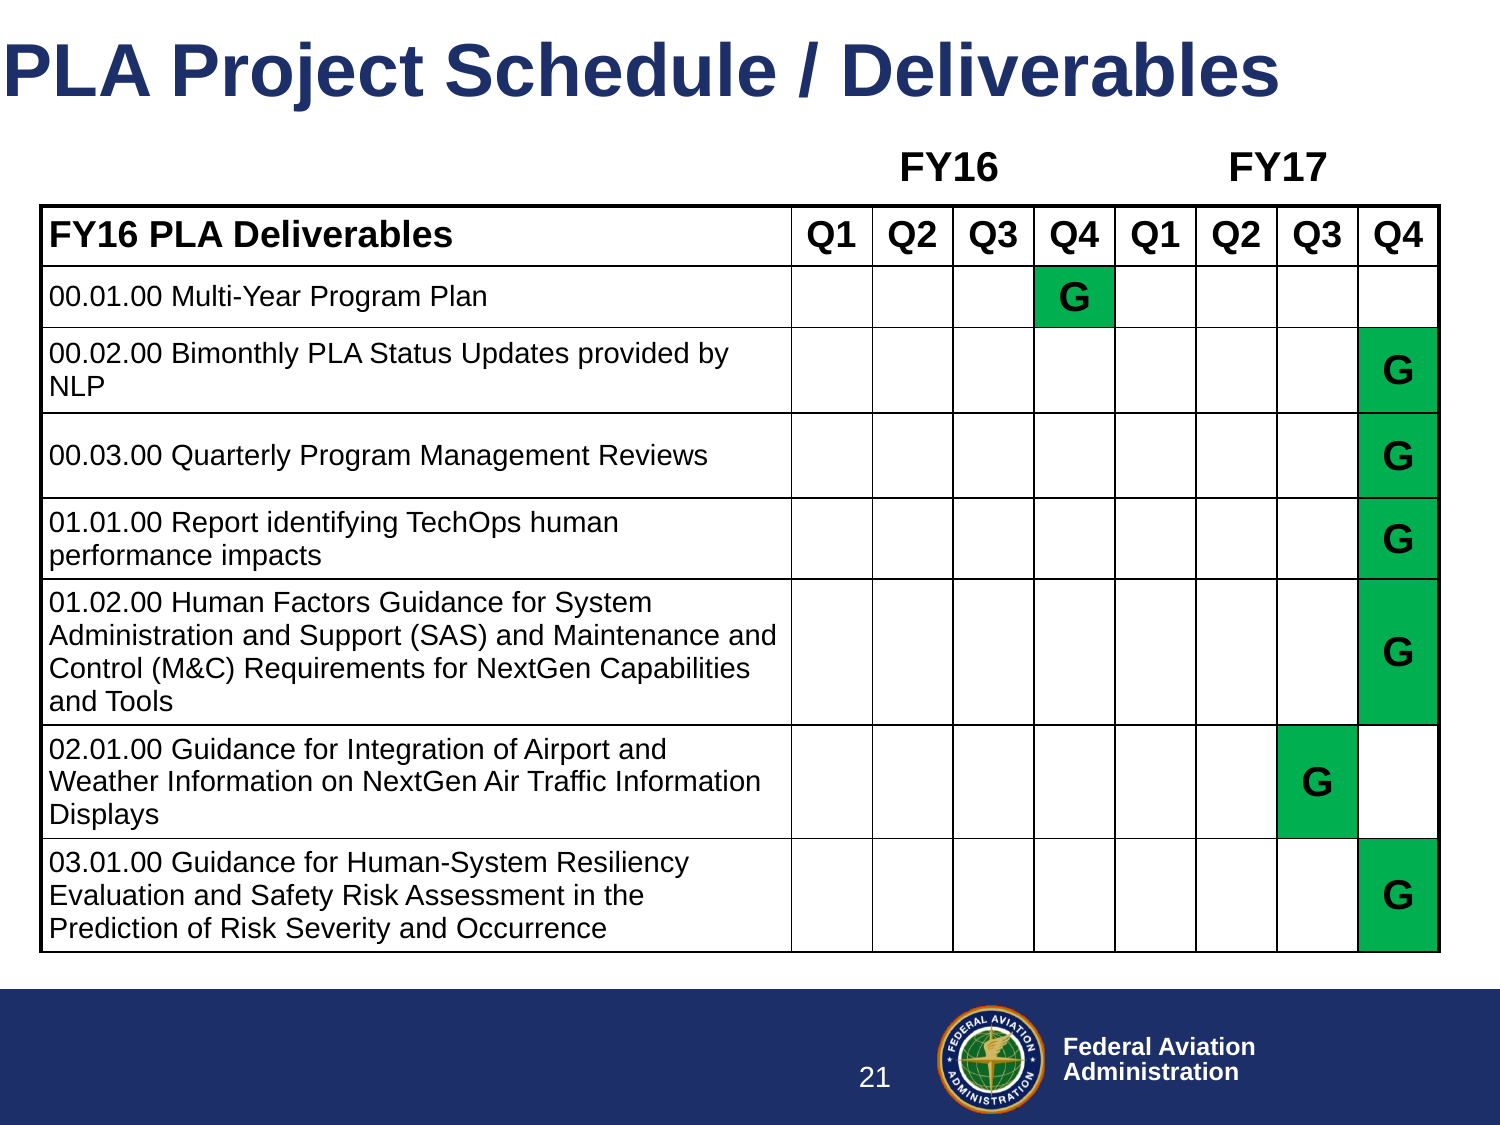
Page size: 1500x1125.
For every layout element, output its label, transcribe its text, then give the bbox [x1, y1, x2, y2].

slide_number 21 [593, 1051, 907, 1125]
table_header Q1 [792, 208, 872, 265]
picture [936, 1004, 1045, 1114]
table_cell [1197, 499, 1276, 578]
table_cell G [1359, 328, 1437, 412]
table_cell [954, 726, 1033, 838]
table_cell [792, 414, 872, 497]
table_cell [1035, 414, 1114, 497]
table_cell [1116, 414, 1195, 497]
table_cell [792, 726, 872, 838]
table_cell [1116, 499, 1195, 578]
table_cell [792, 267, 872, 327]
table_cell [954, 328, 1033, 412]
table_cell [1359, 726, 1437, 838]
table_cell [954, 839, 1033, 951]
table_cell [1116, 726, 1195, 838]
table_cell [1359, 267, 1437, 327]
table_cell [1197, 267, 1276, 327]
table_cell G [1359, 499, 1437, 578]
table_cell [1035, 499, 1114, 578]
table_cell [1197, 414, 1276, 497]
table_cell [873, 267, 952, 327]
table_cell [1197, 328, 1276, 412]
table_cell [873, 414, 952, 497]
table_cell [792, 499, 872, 578]
table_cell [1197, 580, 1276, 724]
table_cell [1197, 839, 1276, 951]
table_cell 03.01.00 Guidance for Human-System Resiliency Evaluation and Safety Risk Assessment in the Prediction of Risk Severity and Occurrence [43, 839, 791, 951]
table_cell [954, 580, 1033, 724]
table_cell G [1035, 267, 1114, 327]
table_header Q2 [1197, 208, 1276, 265]
table_cell [1278, 839, 1357, 951]
table_cell [1035, 726, 1114, 838]
table_cell 02.01.00 Guidance for Integration of Airport and Weather Information on NextGen Air Traffic Information Displays [43, 726, 791, 838]
table_cell 00.03.00 Quarterly Program Management Reviews [43, 414, 791, 497]
text_box FY17 [1195, 132, 1362, 197]
table_header FY16 PLA Deliverables [43, 208, 791, 265]
table_cell [873, 726, 952, 838]
table_cell [1116, 328, 1195, 412]
table_cell 00.01.00 Multi-Year Program Plan [43, 267, 791, 327]
title PLA Project Schedule / Deliverables [0, 16, 1500, 117]
table_cell [1278, 267, 1357, 327]
table_cell 01.01.00 Report identifying TechOps human performance impacts [43, 499, 791, 578]
table_header Q1 [1116, 208, 1195, 265]
table_cell [1278, 414, 1357, 497]
table_cell [873, 328, 952, 412]
table_cell [954, 267, 1033, 327]
table_cell [1116, 839, 1195, 951]
table_cell [1197, 726, 1276, 838]
table_cell [1035, 839, 1114, 951]
table_cell G [1359, 580, 1437, 724]
table_header Q2 [873, 208, 952, 265]
table_cell [1116, 580, 1195, 724]
table_cell [792, 328, 872, 412]
text_box FY16 [866, 132, 1033, 197]
table_cell [1278, 499, 1357, 578]
table_header Q3 [954, 208, 1033, 265]
table_cell [1035, 580, 1114, 724]
table_cell [1035, 328, 1114, 412]
table_cell [873, 839, 952, 951]
table_cell 01.02.00 Human Factors Guidance for System Administration and Support (SAS) and Maintenance and Control (M&C) Requirements for NextGen Capabilities and Tools [43, 580, 791, 724]
table_cell [792, 839, 872, 951]
table_cell [954, 414, 1033, 497]
table_header Q4 [1359, 208, 1437, 265]
table_cell [954, 499, 1033, 578]
table_header Q4 [1035, 208, 1114, 265]
table_cell 00.02.00 Bimonthly PLA Status Updates provided by NLP [43, 328, 791, 412]
table_cell [873, 580, 952, 724]
table_cell [1278, 580, 1357, 724]
table_cell [1116, 267, 1195, 327]
table_cell G [1359, 839, 1437, 951]
table_cell [1278, 328, 1357, 412]
table_cell [792, 580, 872, 724]
table_header Q3 [1278, 208, 1357, 265]
table_cell G [1359, 414, 1437, 497]
table_cell G [1278, 726, 1357, 838]
table_cell [873, 499, 952, 578]
